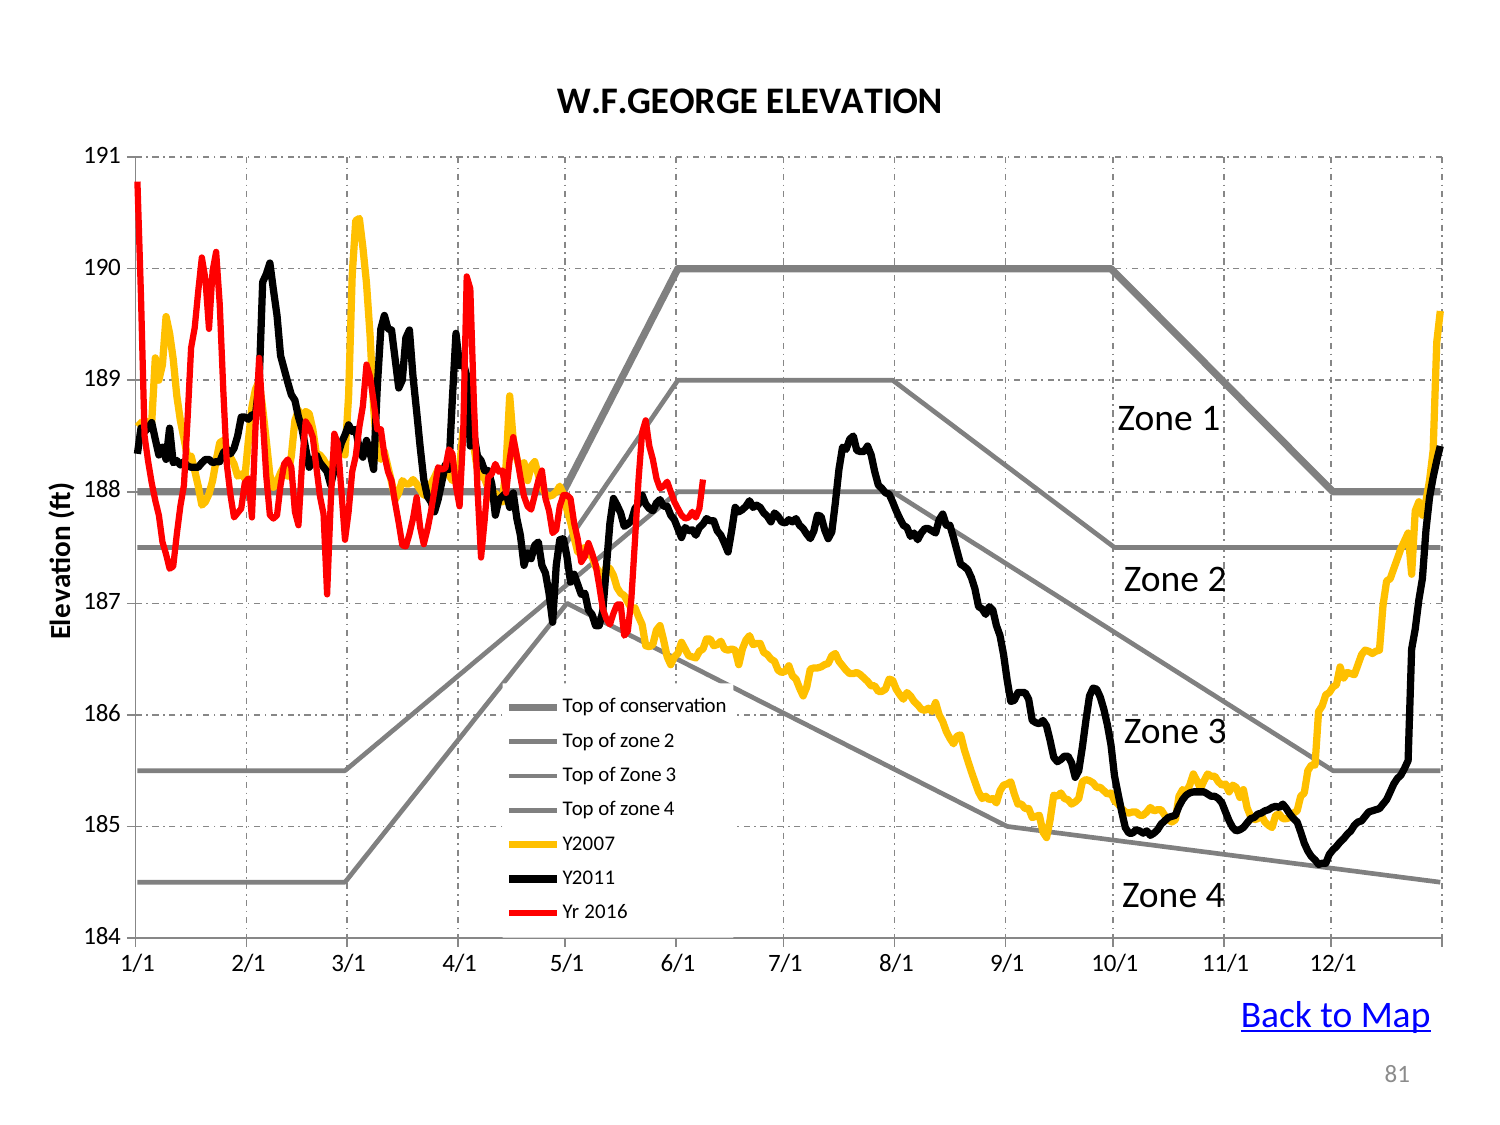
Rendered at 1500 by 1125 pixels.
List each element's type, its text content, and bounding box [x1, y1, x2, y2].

chart [39, 46, 1461, 1044]
slide_number 81 [1074, 1050, 1425, 1103]
